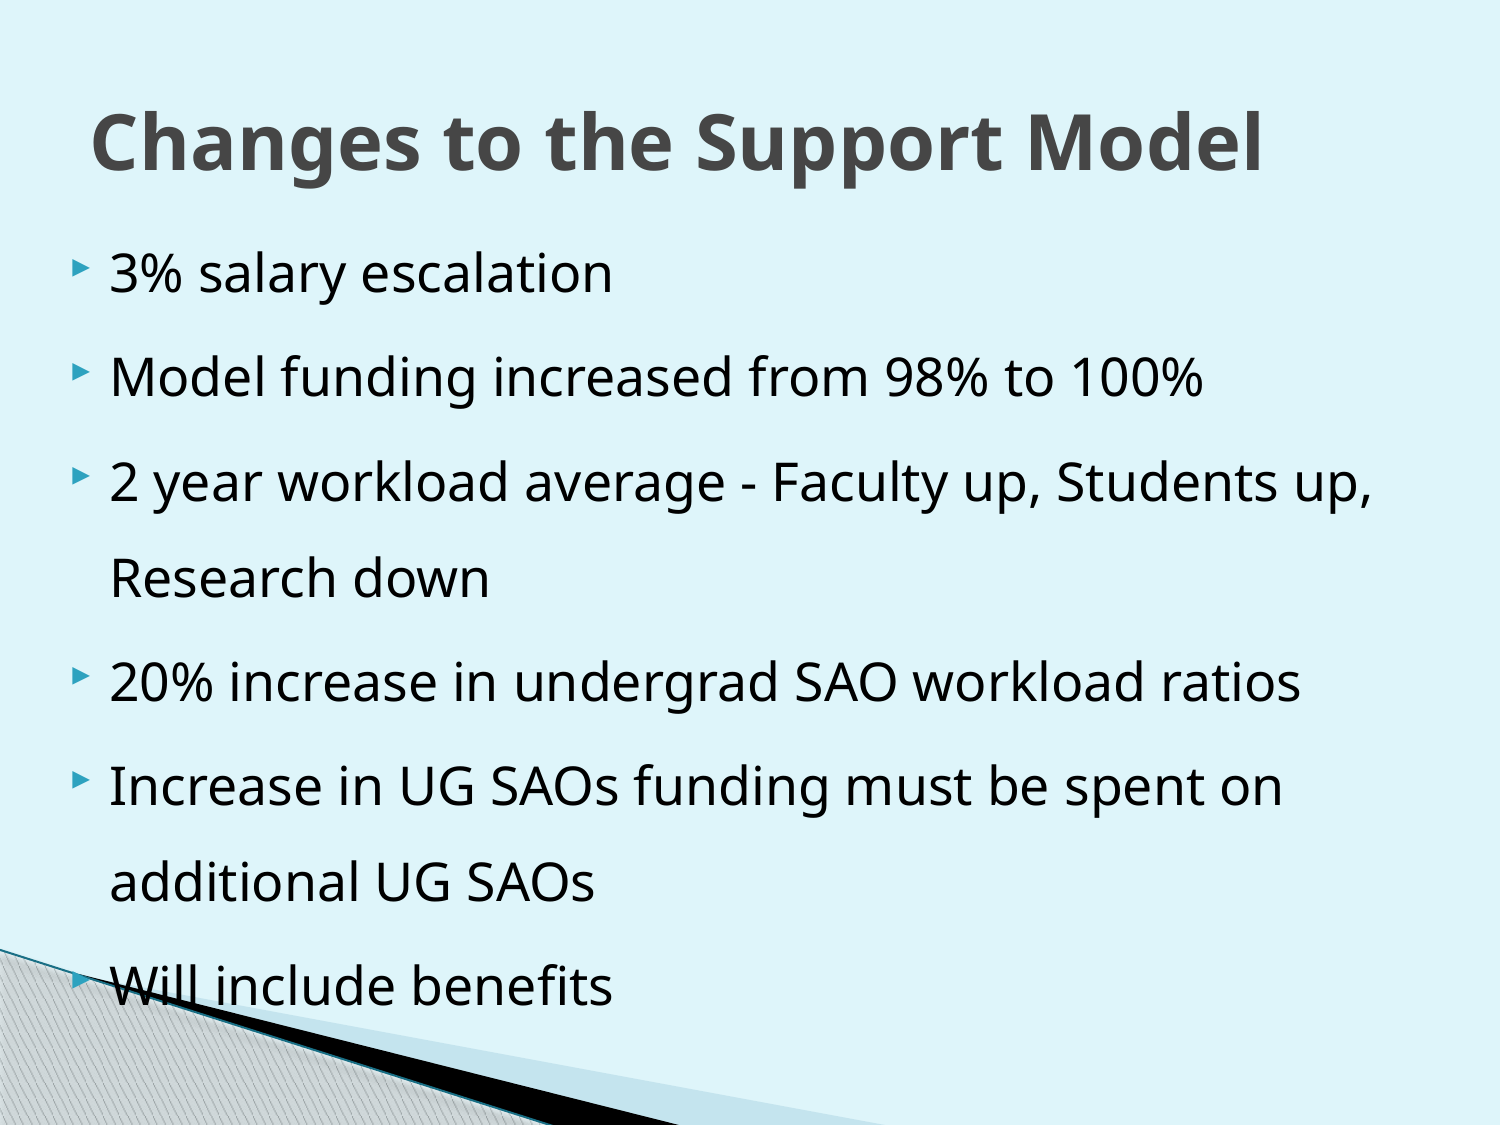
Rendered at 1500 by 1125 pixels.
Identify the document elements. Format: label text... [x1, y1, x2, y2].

title Changes to the Support Model [75, 45, 1425, 233]
list 3% salary escalation Model funding increased from 98% to 100% 2 year workload average - Faculty up, Students up, Research down 20% increase in undergrad SAO workload ratios Increase in UG SAOs funding must be spent on additional UG SAOs Will include benefits [37, 200, 1475, 1025]
